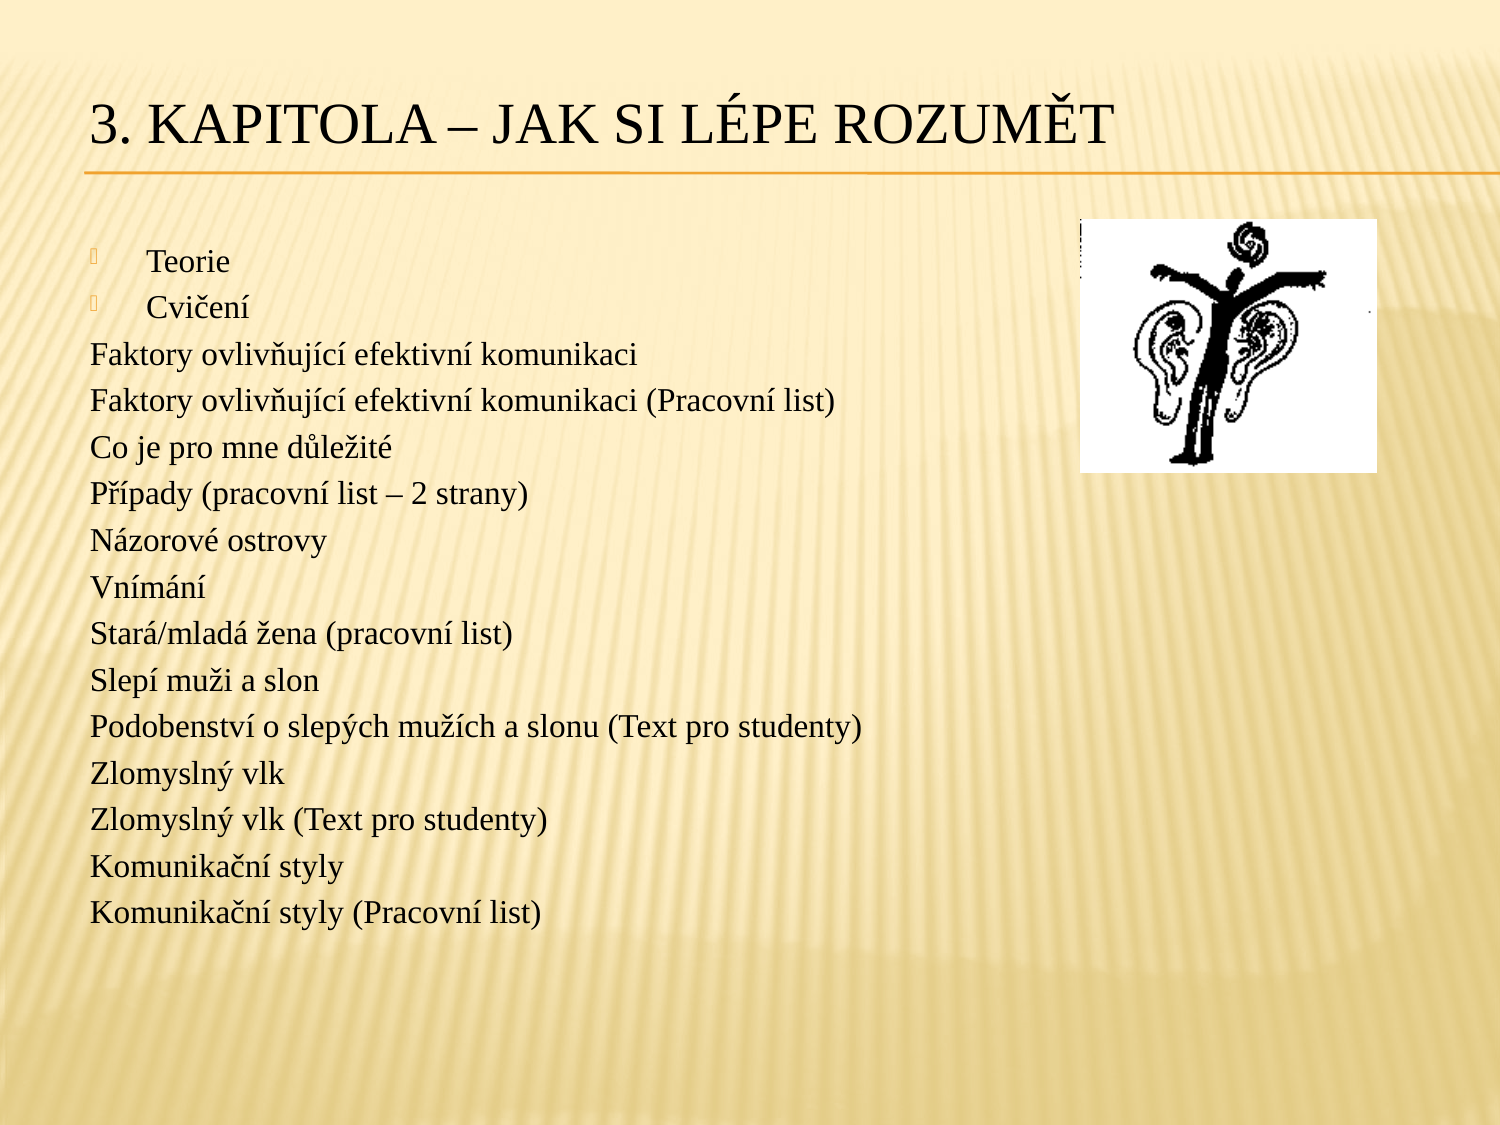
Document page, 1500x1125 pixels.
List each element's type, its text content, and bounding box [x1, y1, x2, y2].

list Teorie Cvičení Faktory ovlivňující efektivní komunikaci Faktory ovlivňující efektivní komunikaci (Pracovní list) Co je pro mne důležité Případy (pracovní list – 2 strany) Názorové ostrovy Vnímání Stará/mladá žena (pracovní list) Slepí muži a slon Podobenství o slepých mužích a slonu (Text pro studenty) Zlomyslný vlk Zlomyslný vlk (Text pro studenty) Komunikační styly Komunikační styly (Pracovní list) [75, 231, 1425, 1005]
title 3. Kapitola – Jak si lépe rozumět [75, 45, 1412, 197]
picture [1080, 219, 1377, 474]
